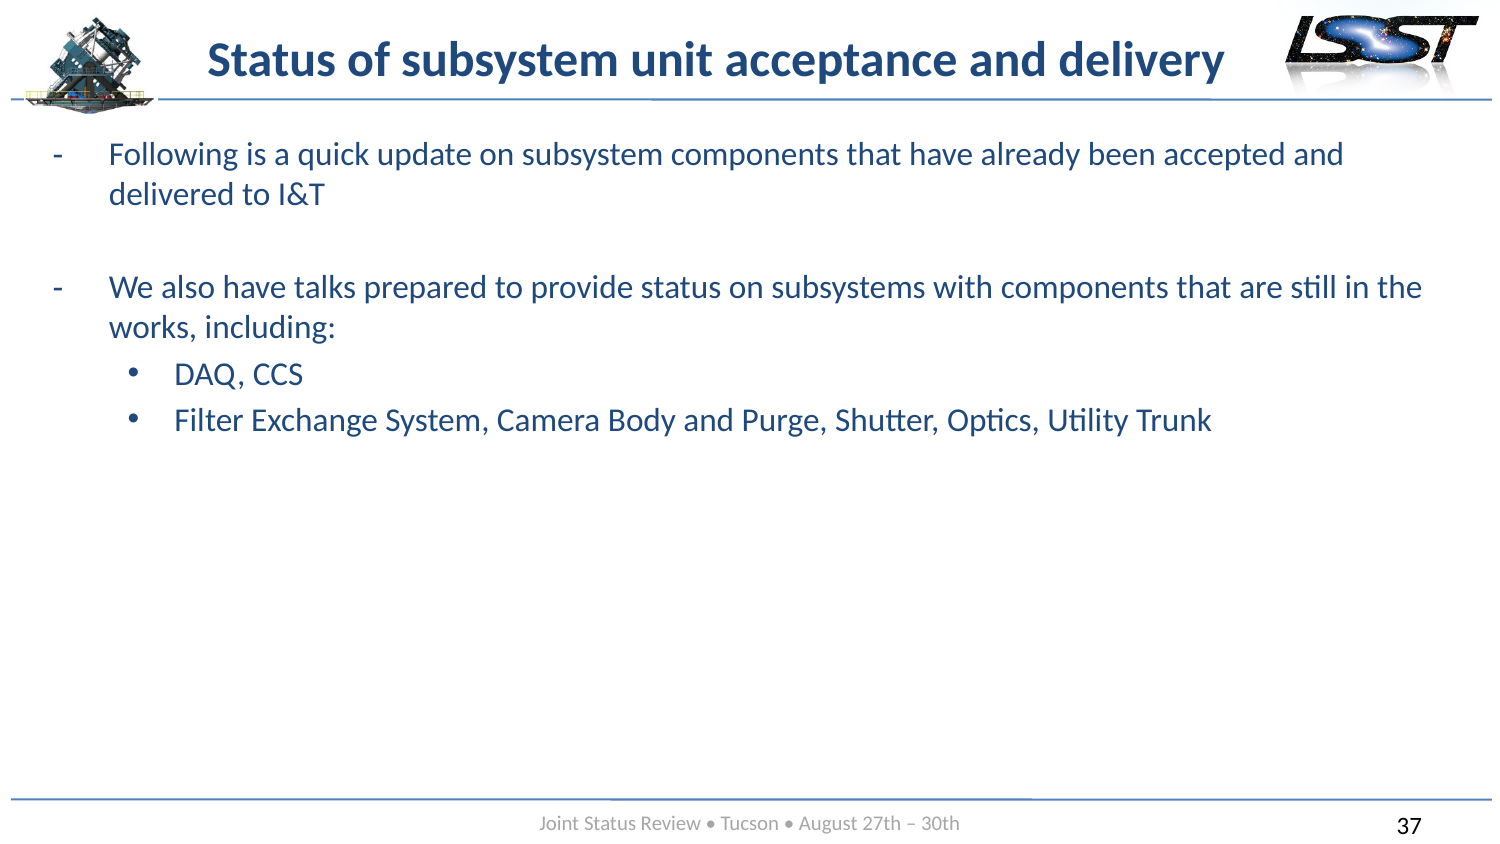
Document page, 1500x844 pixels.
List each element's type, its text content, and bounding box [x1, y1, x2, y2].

picture [24, 11, 158, 114]
list Following is a quick update on subsystem components that have already been accepted and delivered to I&T We also have talks prepared to provide status on subsystems with components that are still in the works, including: DAQ, CCS Filter Exchange System, Camera Body and Purge, Shutter, Optics, Utility Trunk [37, 124, 1463, 779]
picture [1256, 0, 1500, 134]
title Status of subsystem unit acceptance and delivery [157, 21, 1276, 91]
